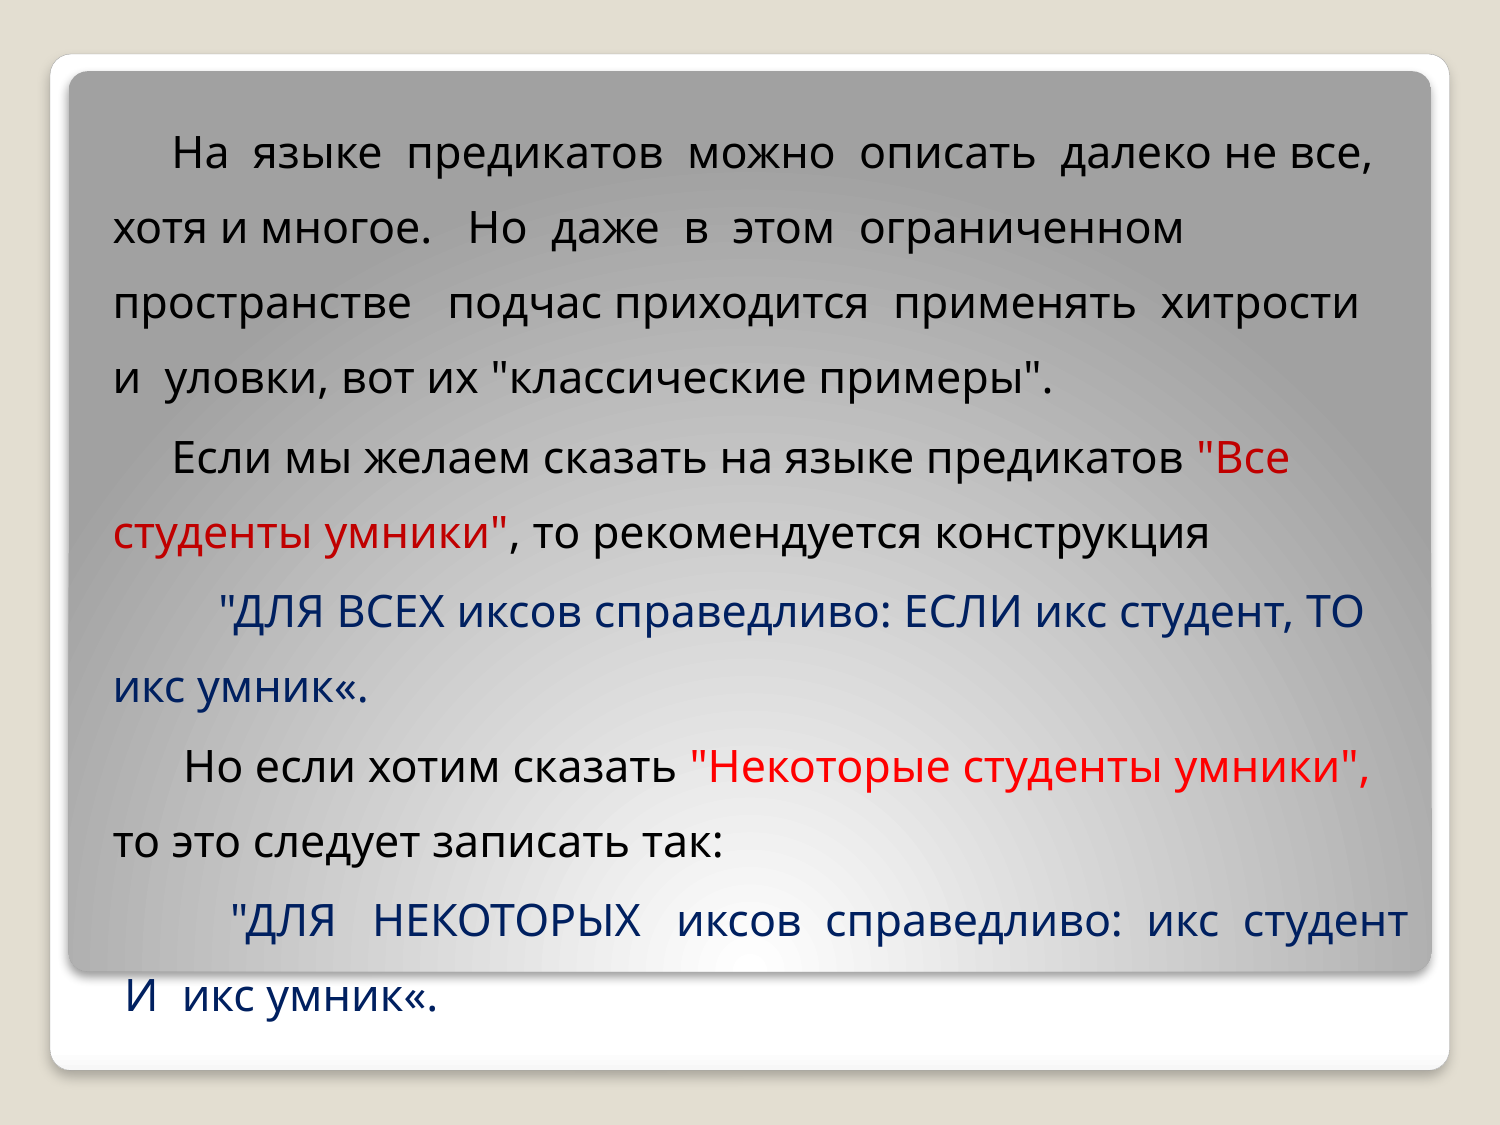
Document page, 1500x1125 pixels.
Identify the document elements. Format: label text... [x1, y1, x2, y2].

list На языке предикатов можно описать далеко не все, хотя и многое. Но даже в этом ограниченном пространстве подчас приходится применять хитрости и уловки, вот их "классические примеры". Если мы желаем сказать на языке предикатов "Все студенты умники", то рекомендуется конструкция "ДЛЯ ВСЕХ иксов справедливо: ЕСЛИ икс студент, ТО икс умник«. Но если хотим сказать "Некоторые студенты умники", то это следует записать так: "ДЛЯ НЕКОТОРЫХ иксов справедливо: икс студент И икс умник«. [82, 86, 1425, 1035]
